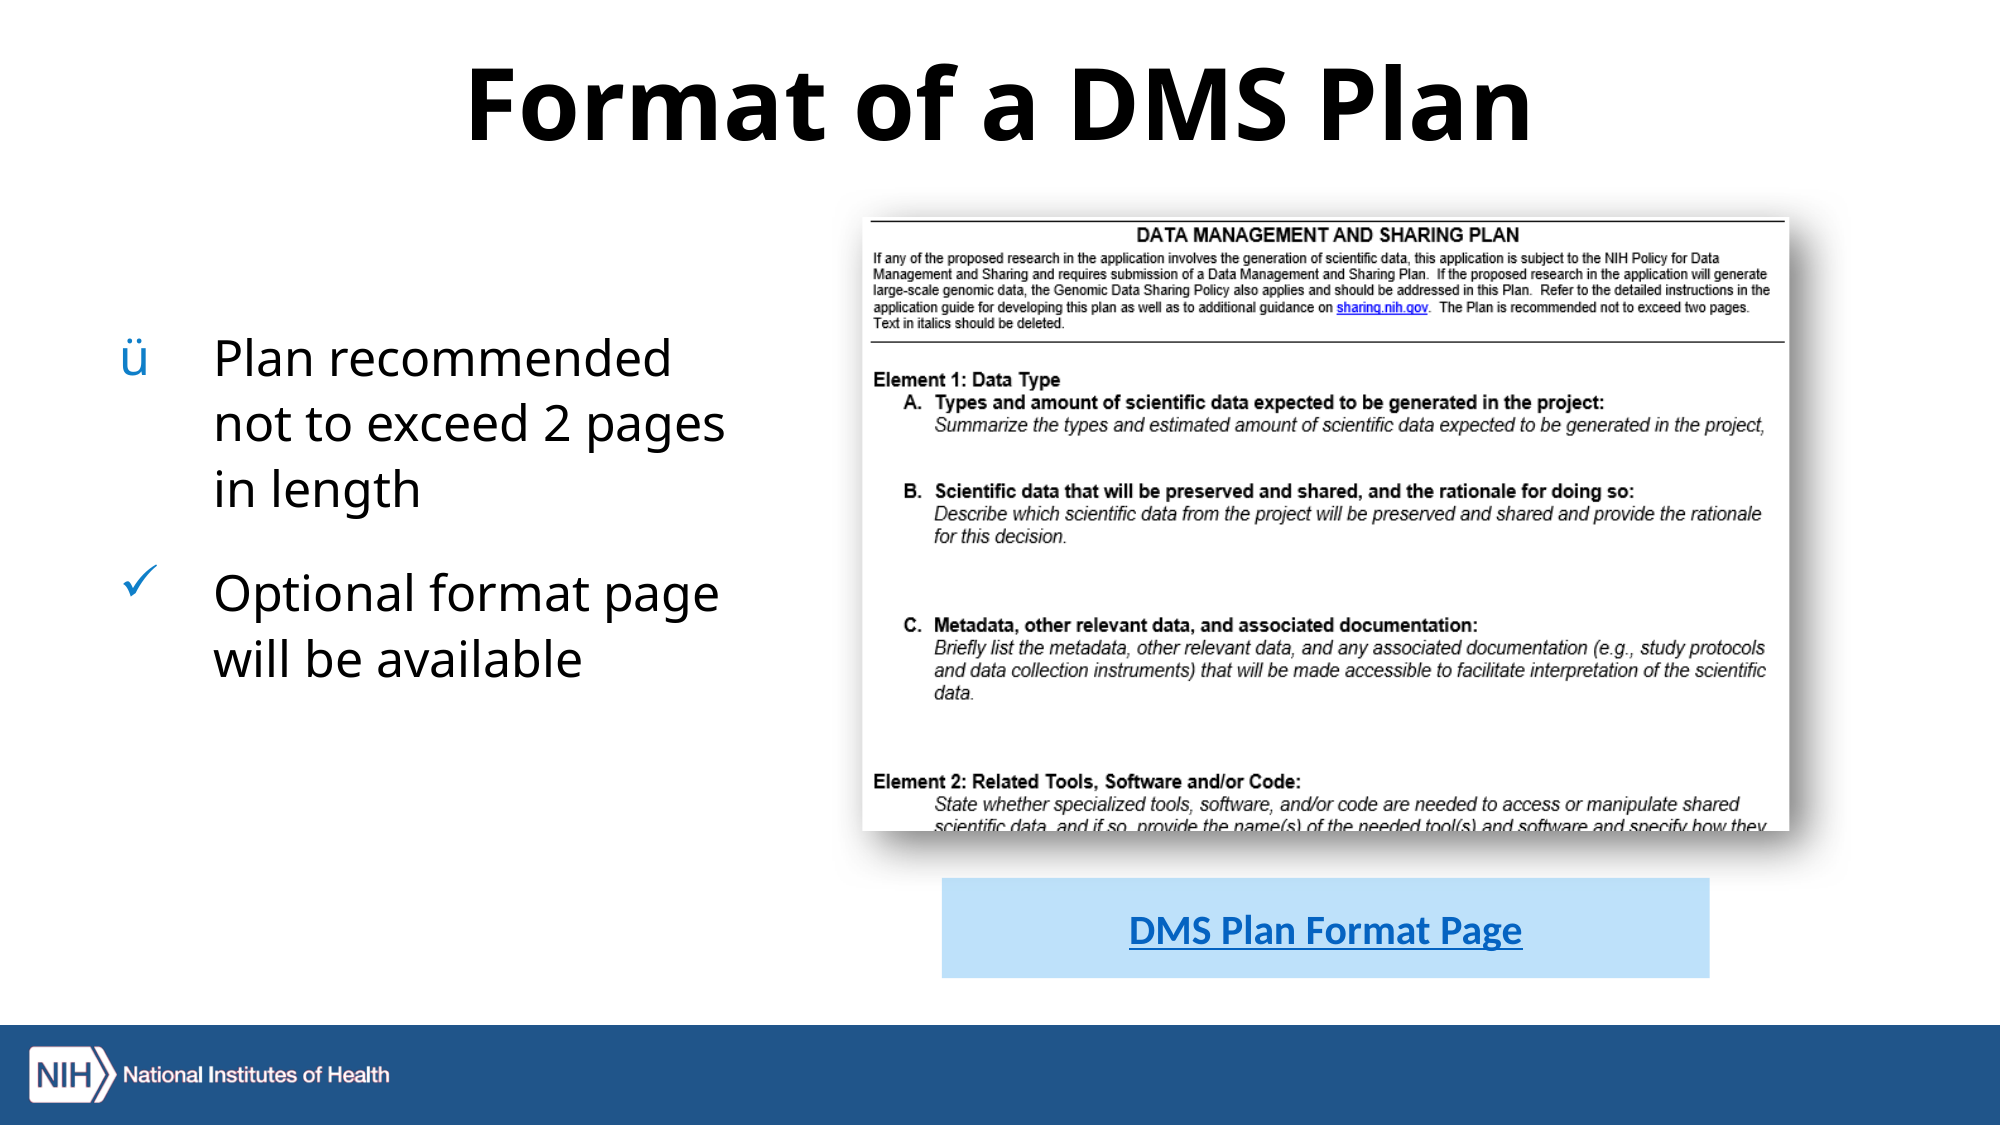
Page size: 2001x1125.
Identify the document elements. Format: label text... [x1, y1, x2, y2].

picture [15, 1042, 407, 1103]
title Format of a DMS Plan [137, 0, 1863, 217]
text_box DMS Plan Format Page [941, 877, 1710, 979]
list Plan recommended not to exceed 2 pages in length Optional format page will be available [104, 312, 764, 787]
picture [862, 216, 1790, 831]
